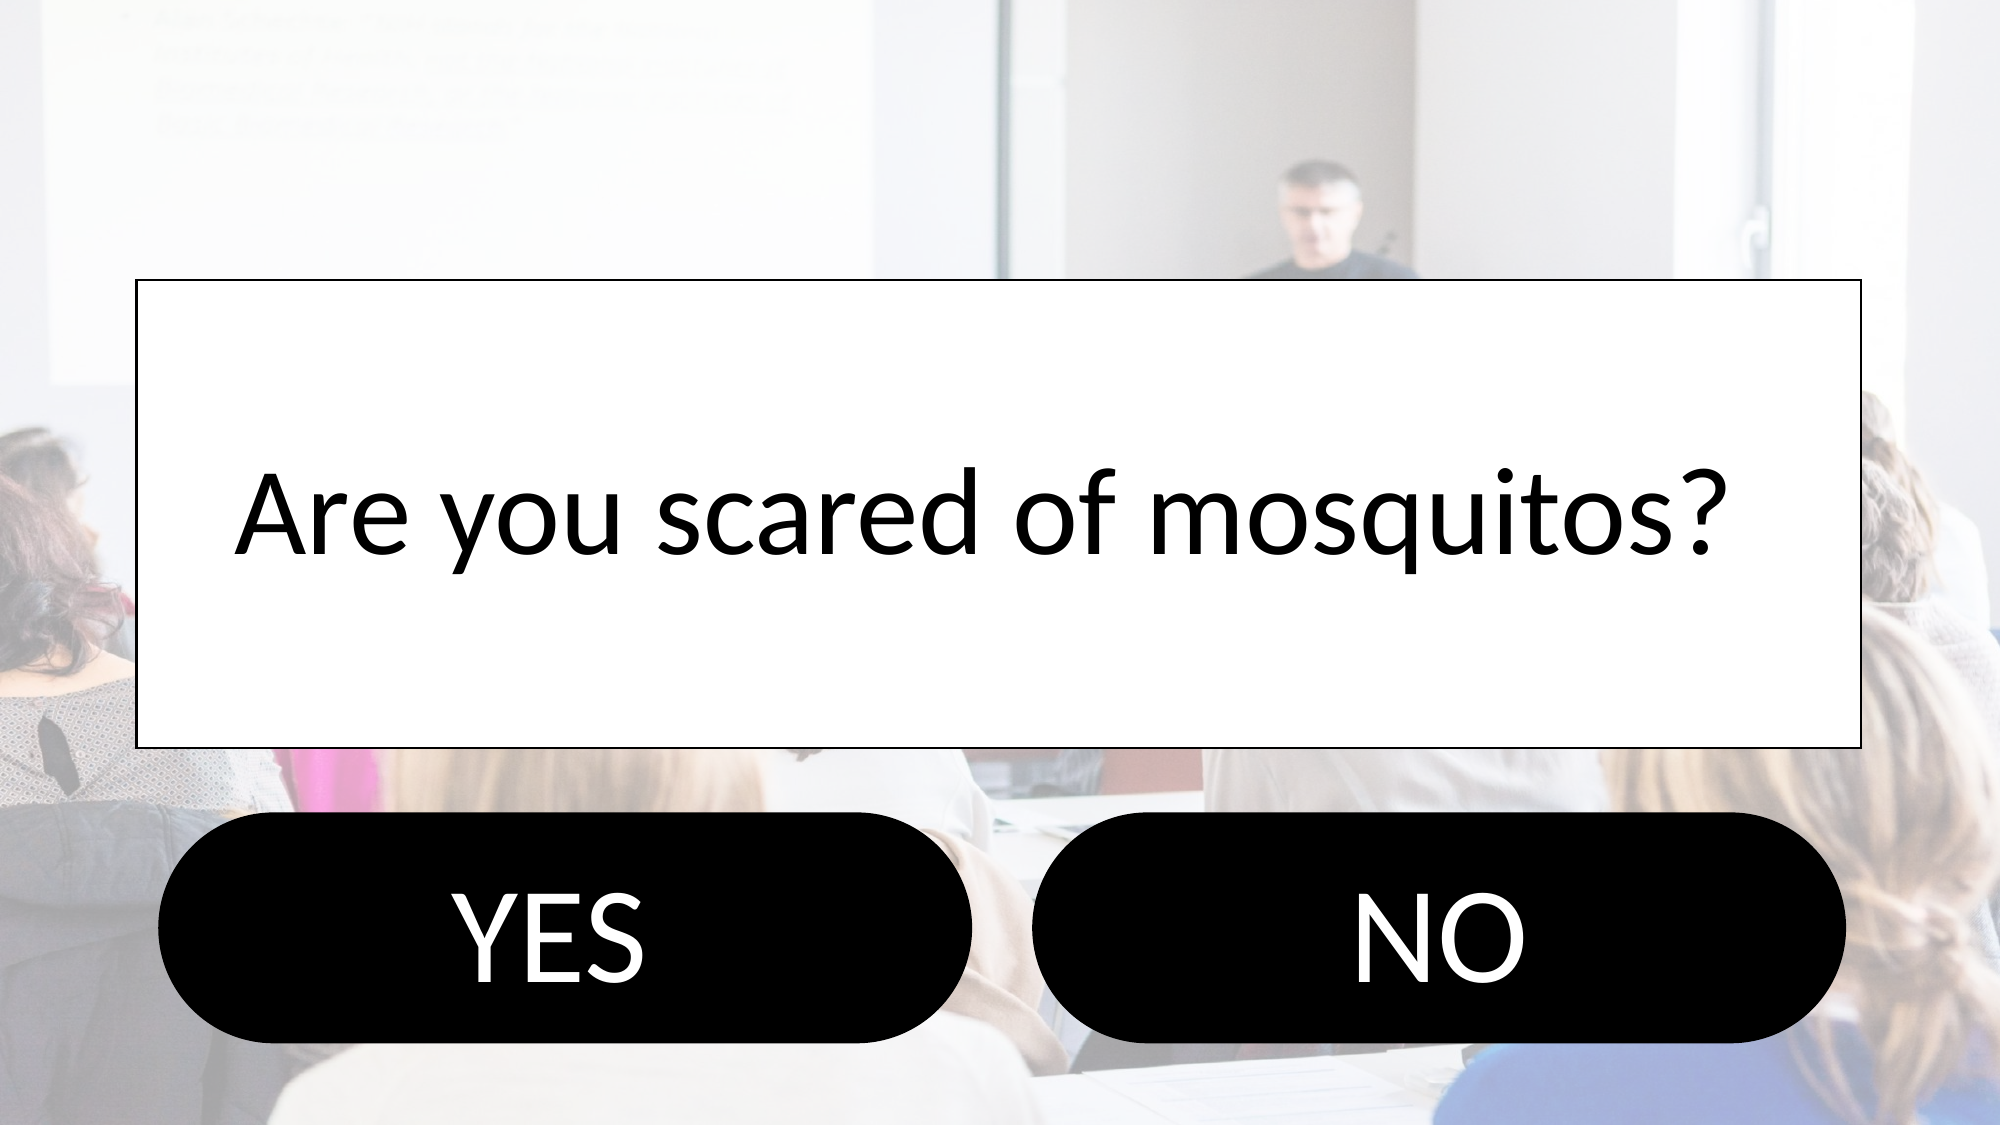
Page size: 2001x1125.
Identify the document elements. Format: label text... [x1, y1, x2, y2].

text_box NO [1032, 812, 1847, 1044]
text_box YES [158, 812, 973, 1044]
title Are you scared of mosquitos? [135, 279, 1862, 749]
